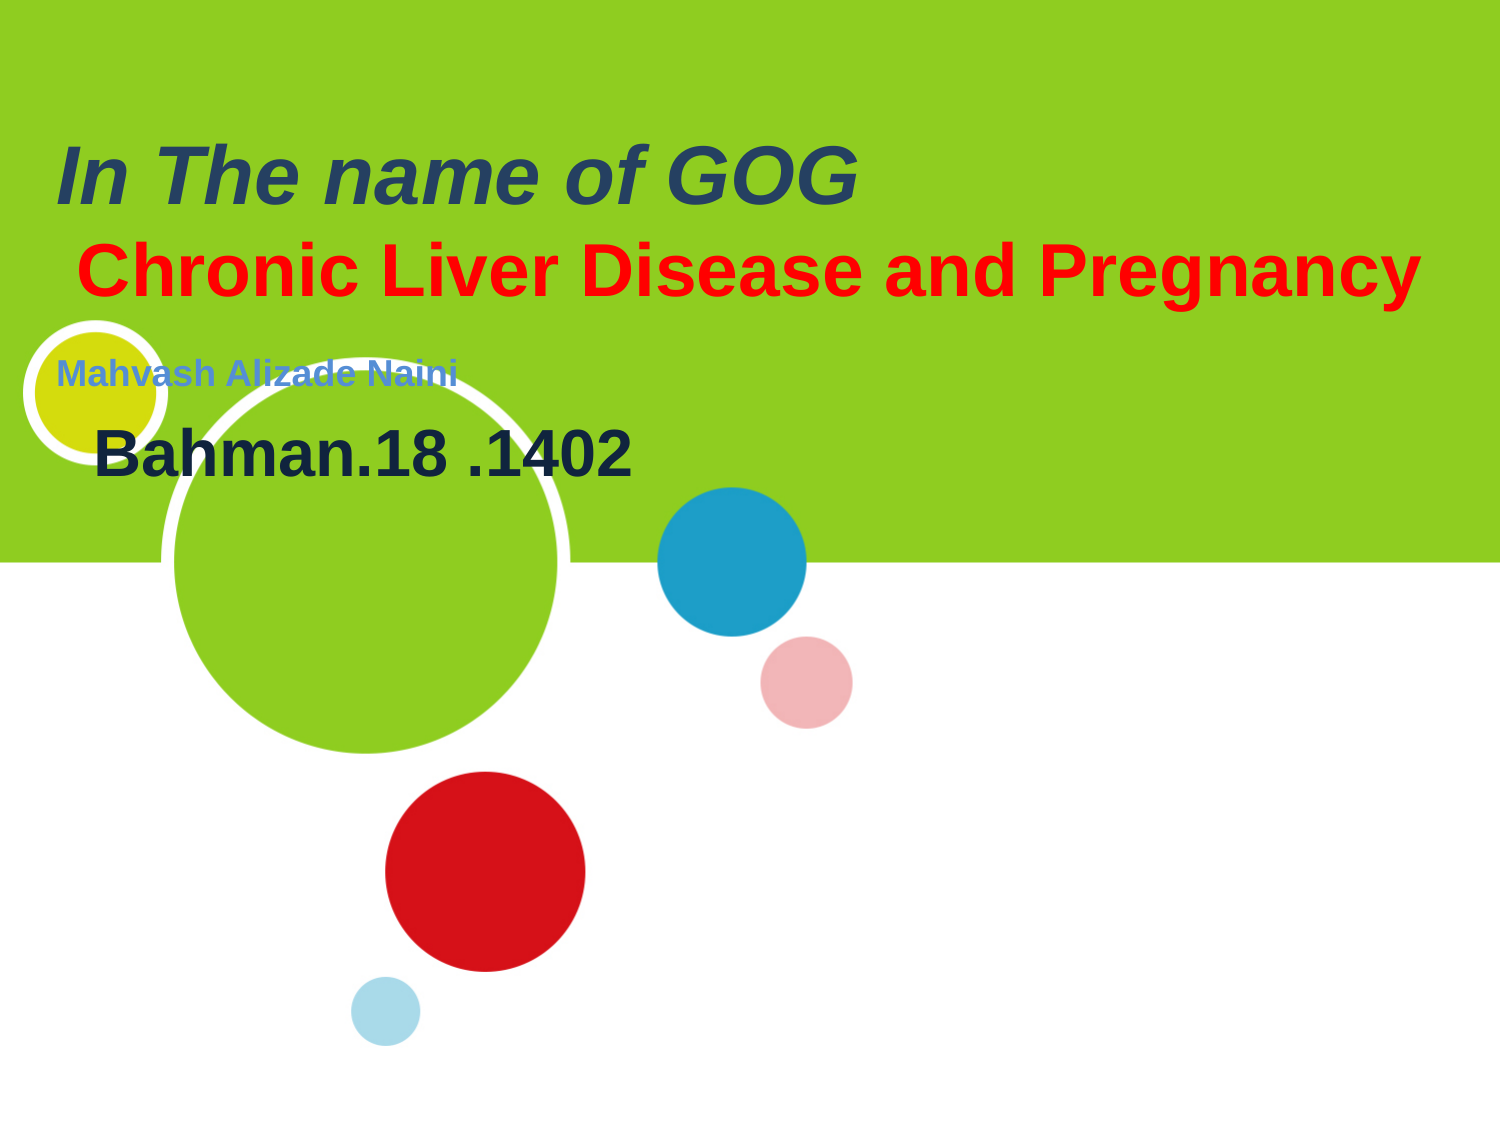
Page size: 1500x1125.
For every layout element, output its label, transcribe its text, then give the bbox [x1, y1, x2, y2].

picture [0, 0, 1500, 1125]
text_box In The name of GOG Chronic Liver Disease and Pregnancy Mahvash Alizade Naini 1402. Bahman.18 [41, 113, 1471, 499]
